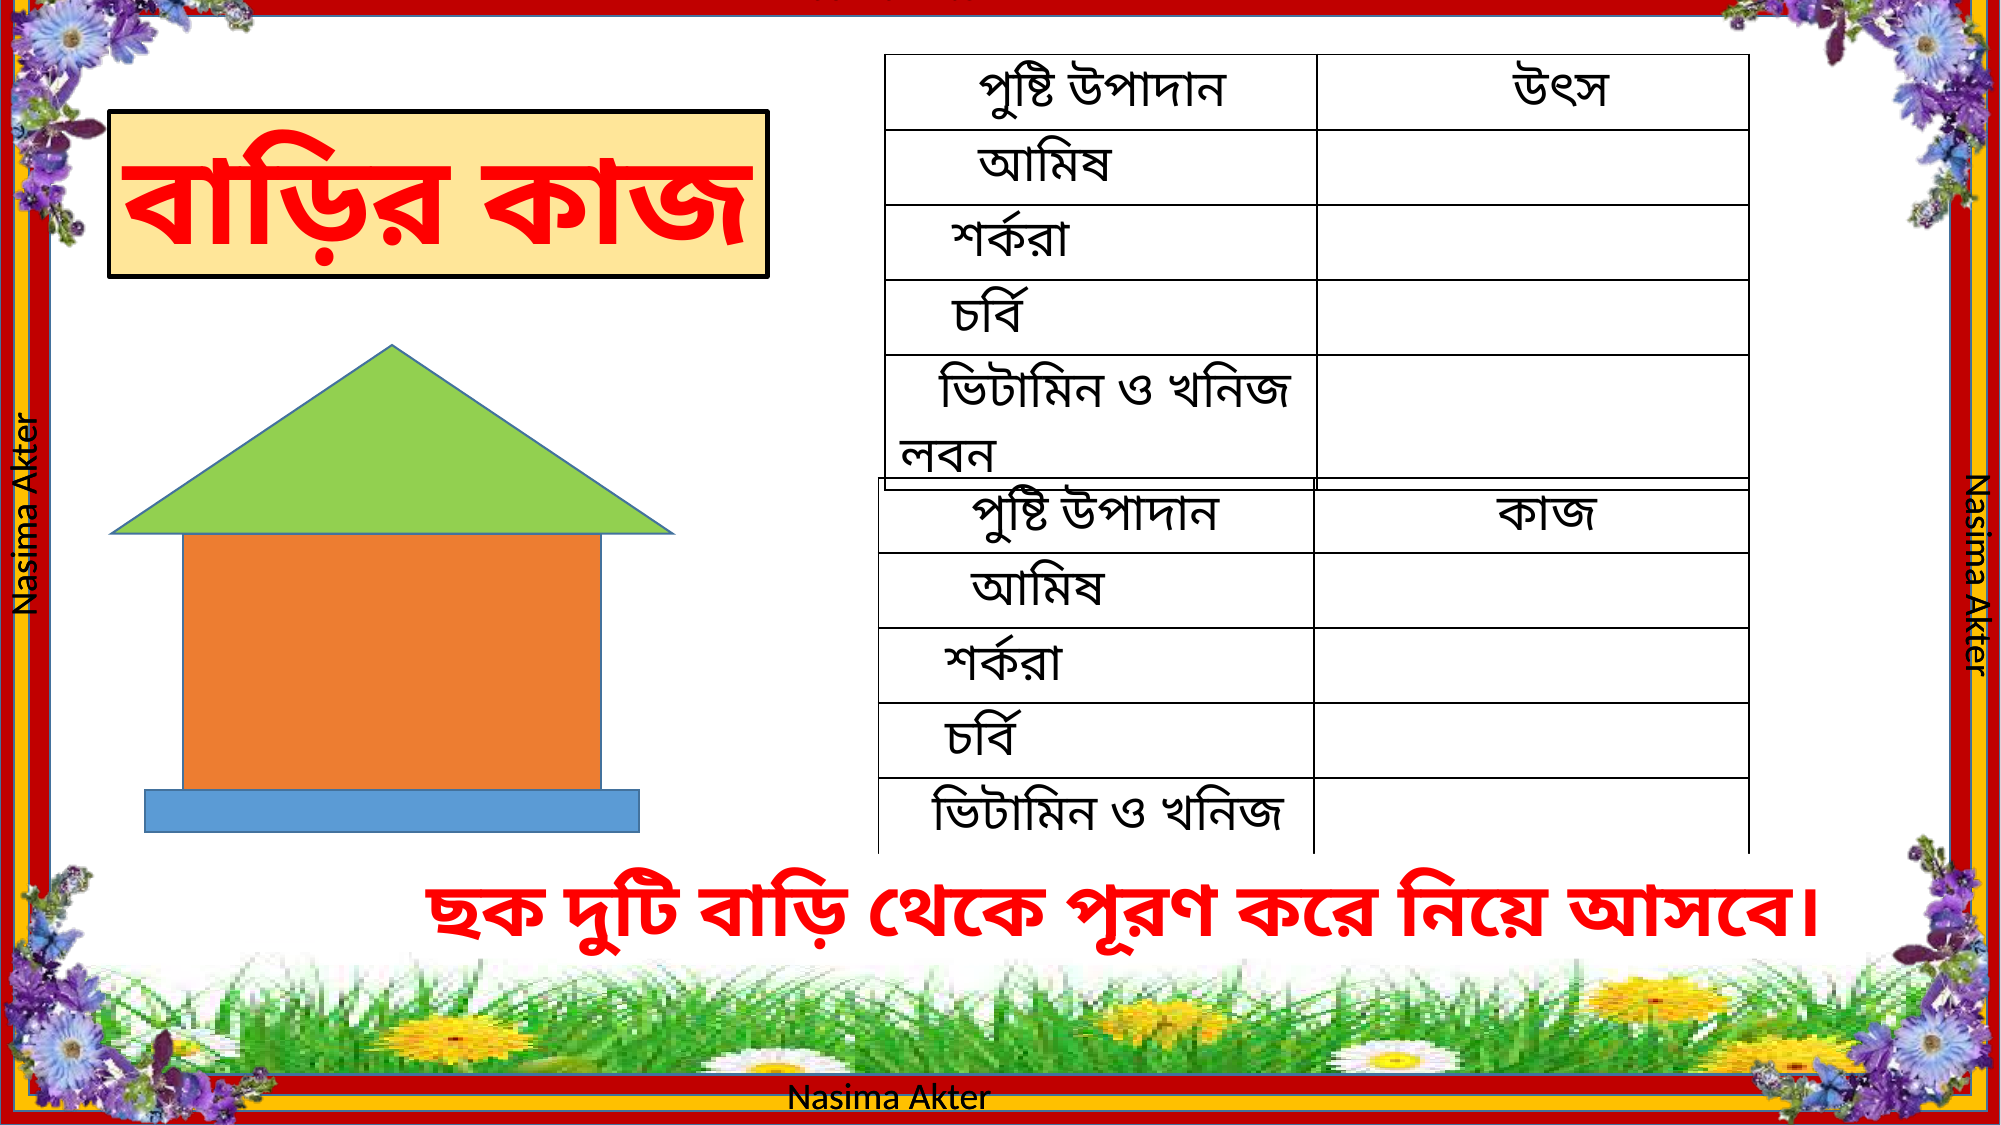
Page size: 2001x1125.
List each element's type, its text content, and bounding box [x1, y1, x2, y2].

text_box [55, 345, 729, 900]
picture [0, 779, 2001, 1125]
table_cell আমিষ [886, 131, 1316, 204]
table_cell ভিটামিন ও খনিজ লবন [886, 356, 1316, 489]
text_box ছক দুটি বাড়ি থেকে পূরণ করে নিয়ে আসবে। [411, 853, 1838, 959]
table_cell ভিটামিন ও খনিজ লবন [879, 779, 1313, 853]
picture [1678, 0, 2001, 313]
table_cell [1315, 629, 1748, 702]
table_cell আমিষ [879, 554, 1313, 627]
table_header পুষ্টি উপাদান [886, 55, 1316, 129]
table_cell চর্বি [886, 281, 1316, 354]
table_cell [1318, 356, 1748, 489]
table_cell শর্করা [879, 629, 1313, 702]
picture [0, 0, 328, 284]
table_header উৎস [1318, 55, 1748, 129]
table_cell [1315, 554, 1748, 627]
table_cell [1318, 131, 1748, 204]
table_header কাজ [1315, 491, 1748, 552]
table_cell [1315, 704, 1748, 777]
table_cell শর্করা [886, 206, 1316, 279]
table_cell চর্বি [879, 704, 1313, 777]
text_box বাড়ির কাজ [109, 111, 768, 277]
table_cell [1318, 281, 1748, 354]
table_header পুষ্টি উপাদান [879, 479, 1313, 552]
table_cell [1315, 779, 1748, 853]
table_cell [1318, 206, 1748, 279]
